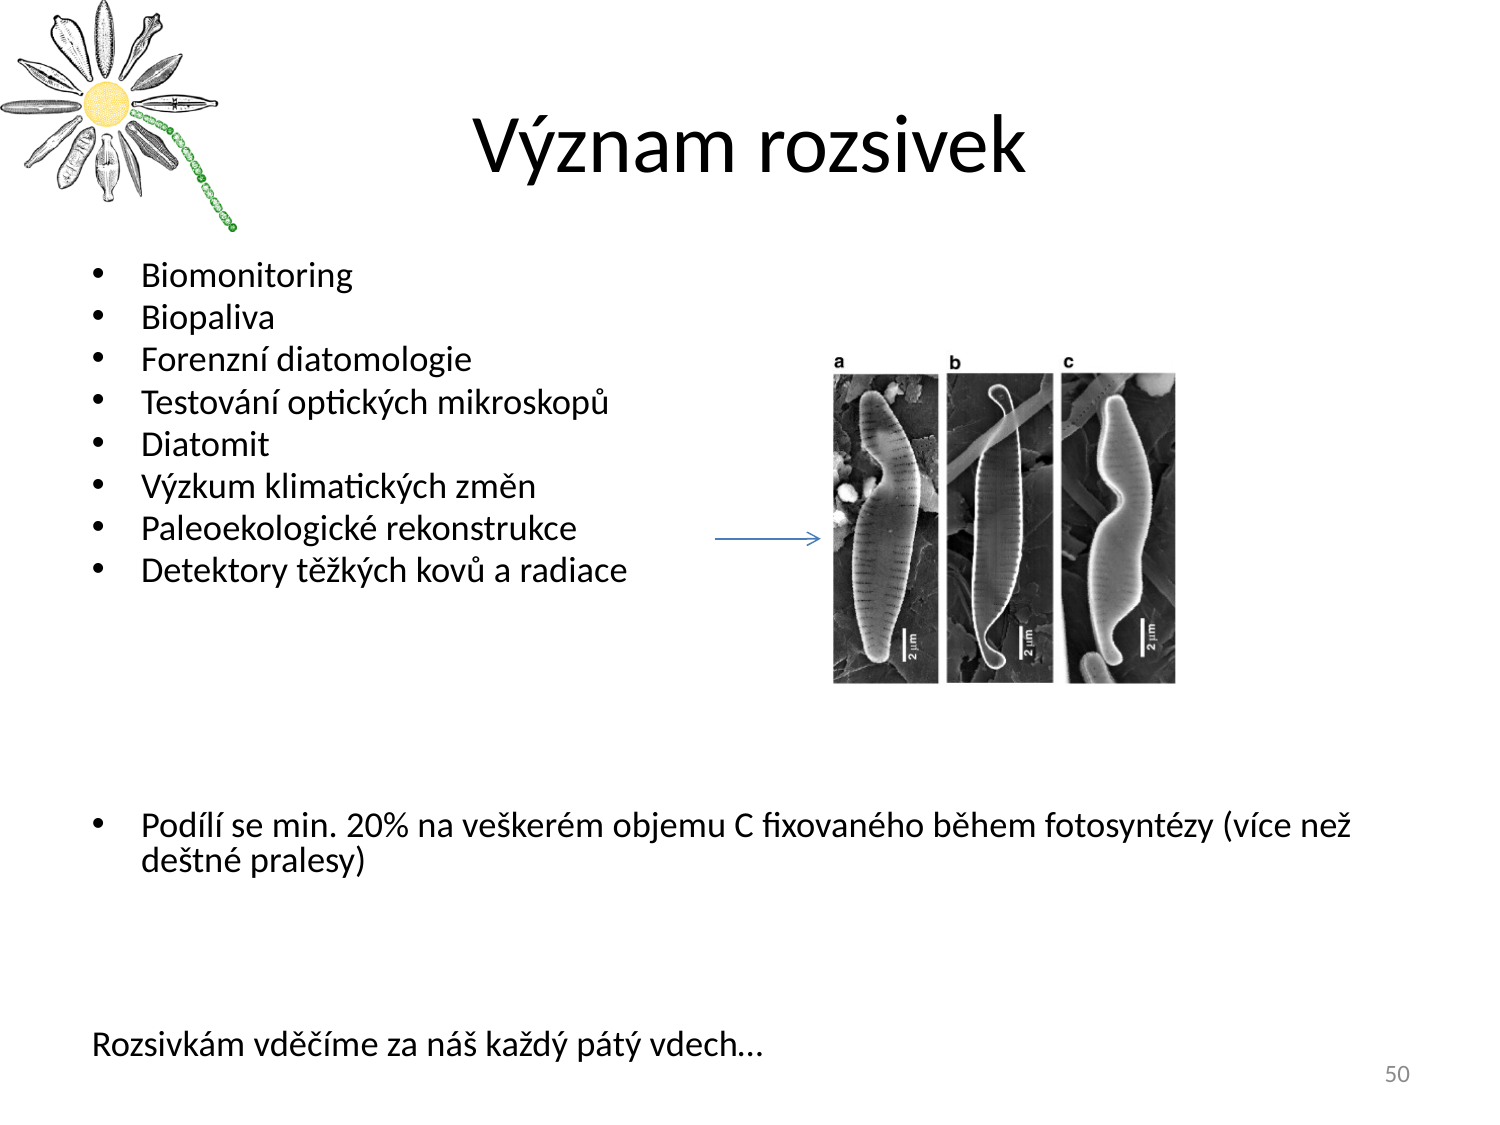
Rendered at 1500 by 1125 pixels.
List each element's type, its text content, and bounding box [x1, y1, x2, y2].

slide_number 50 [1074, 1042, 1425, 1103]
list Biomonitoring Biopaliva Forenzní diatomologie Testování optických mikroskopů Diatomit Výzkum klimatických změn Paleoekologické rekonstrukce Detektory těžkých kovů a radiace Podílí se min. 20% na veškerém objemu C fixovaného během fotosyntézy (více než deštné pralesy) Rozsivkám vděčíme za náš každý pátý vdech… [76, 172, 1427, 1083]
picture [831, 349, 1176, 687]
picture [0, 0, 237, 232]
title Význam rozsivek [240, 45, 1425, 172]
